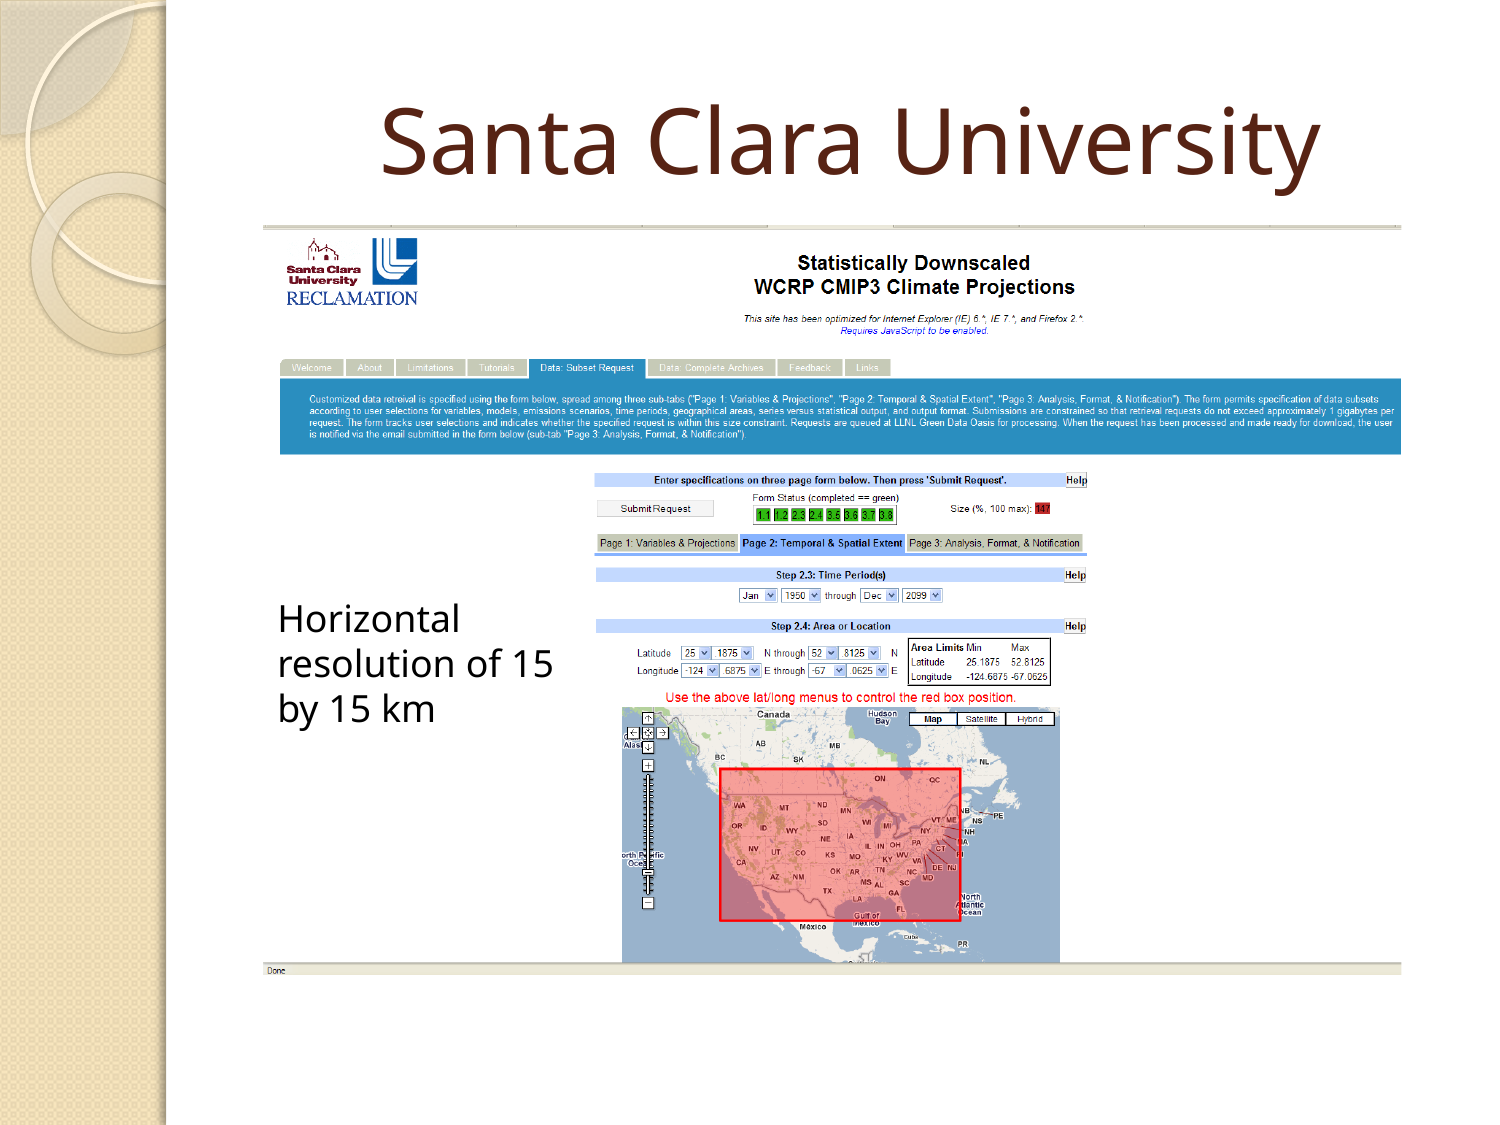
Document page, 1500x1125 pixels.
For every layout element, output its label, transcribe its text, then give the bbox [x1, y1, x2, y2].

title Santa Clara University [235, 45, 1466, 338]
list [262, 224, 1402, 976]
